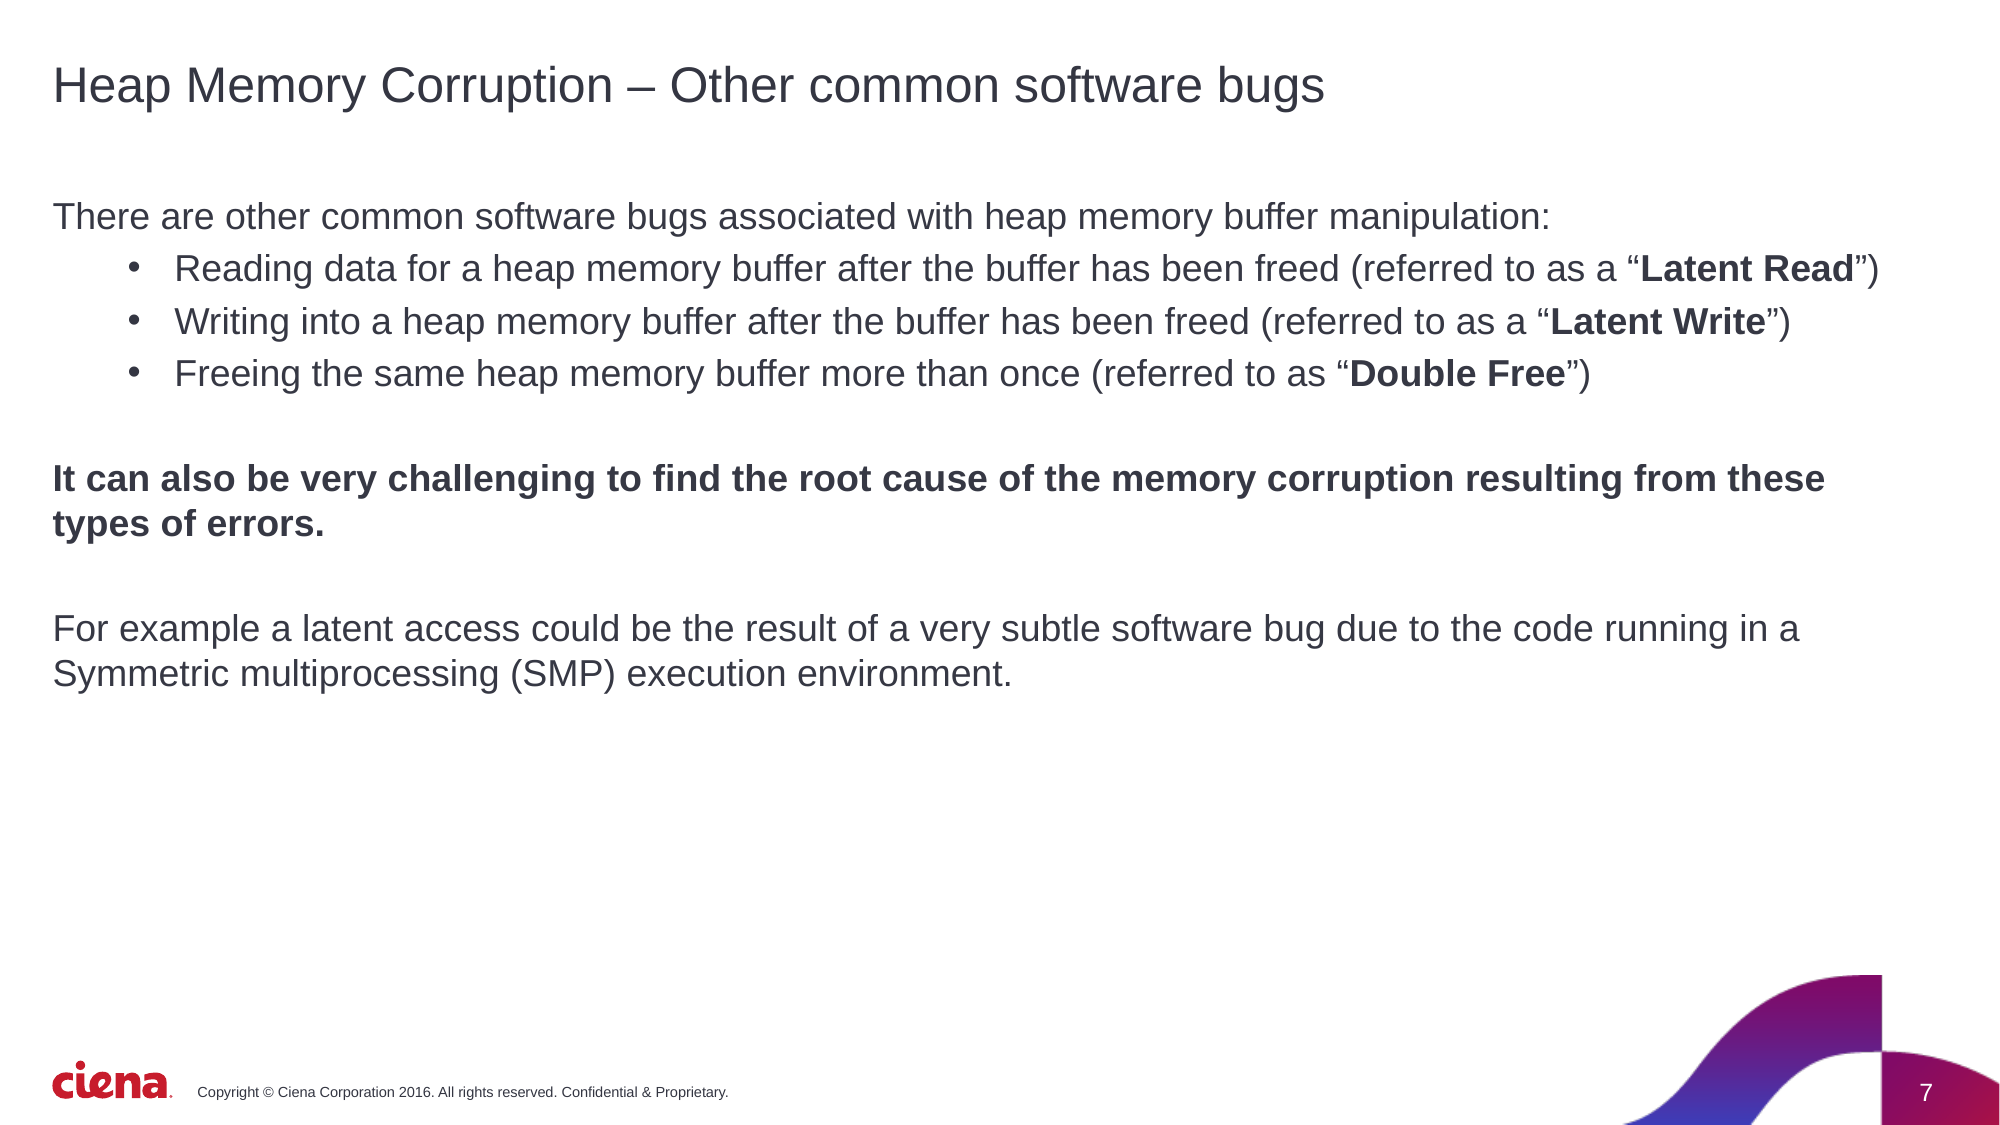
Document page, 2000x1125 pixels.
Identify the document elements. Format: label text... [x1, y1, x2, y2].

title Heap Memory Corruption – Other common software bugs [52, 45, 1949, 185]
picture [1576, 975, 2000, 1125]
list There are other common software bugs associated with heap memory buffer manipulation: Reading data for a heap memory buffer after the buffer has been freed (referred to as a “Latent Read”) Writing into a heap memory buffer after the buffer has been freed (referred to as a “Latent Write”) Freeing the same heap memory buffer more than once (referred to as “Double Free”) It can also be very challenging to find the root cause of the memory corruption resulting from these types of errors. For example a latent access could be the result of a very subtle software bug due to the code running in a Symmetric multiprocessing (SMP) execution environment. [52, 184, 1947, 1040]
